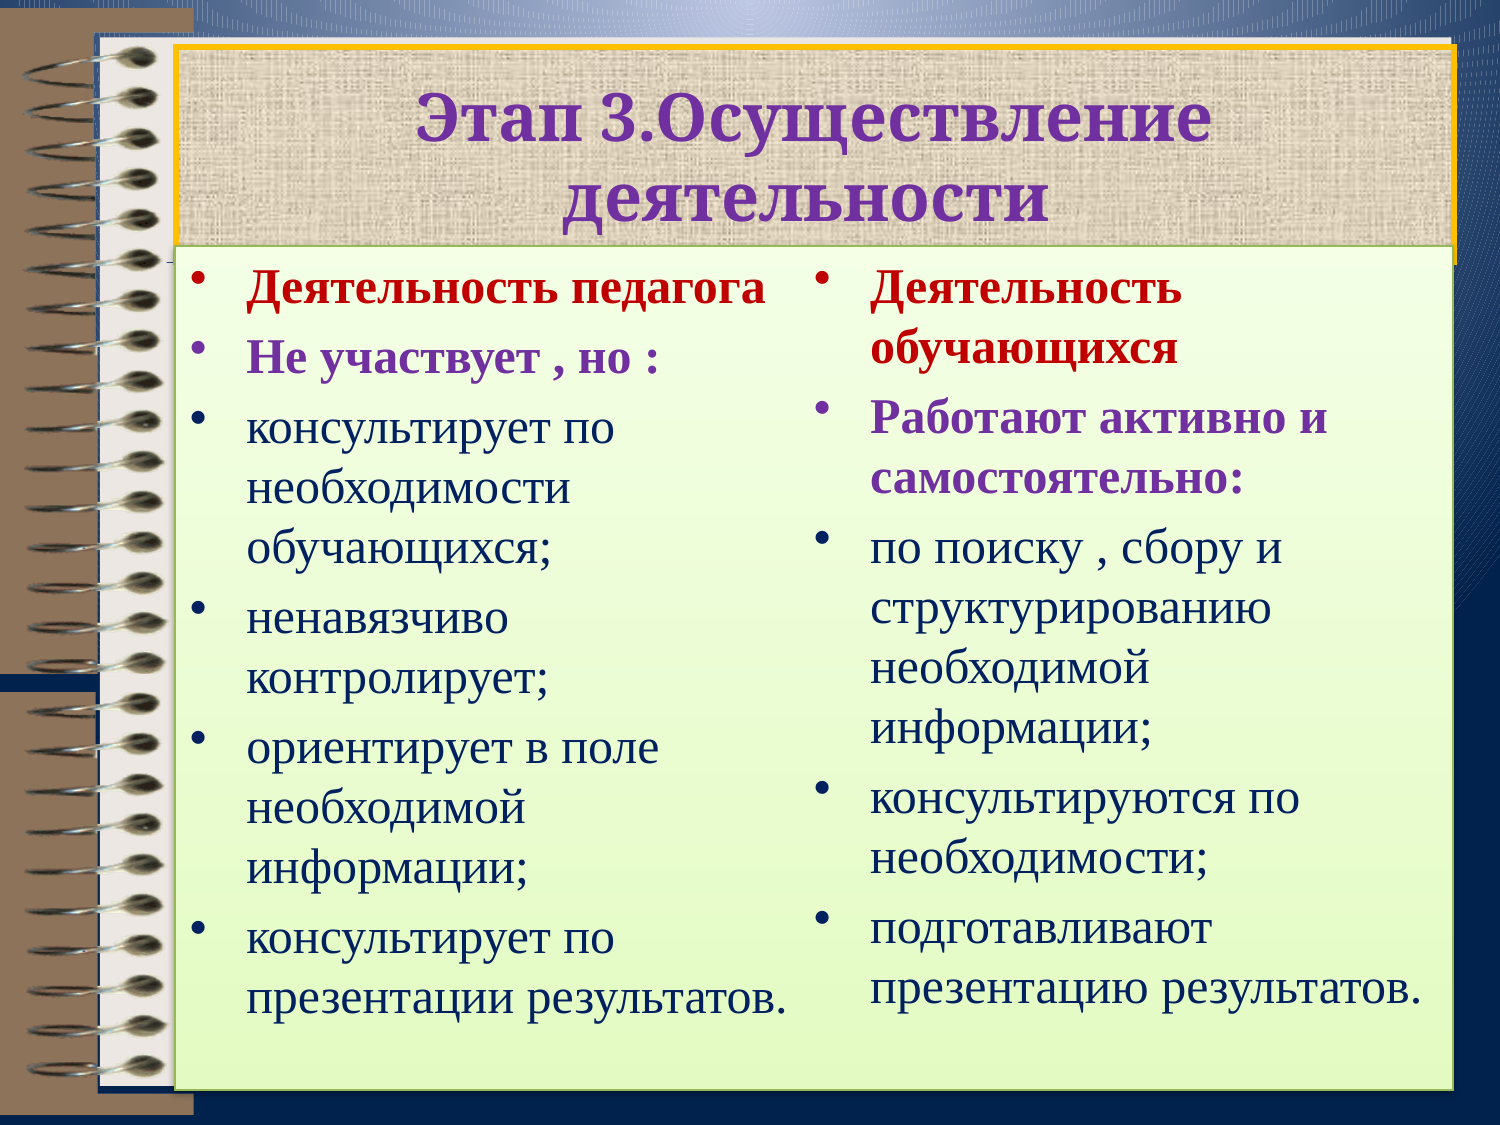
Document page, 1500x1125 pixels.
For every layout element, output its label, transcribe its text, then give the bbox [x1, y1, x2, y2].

title Этап 3.Осуществление деятельности [175, 46, 1455, 247]
list Деятельность педагога Не участвует , но : консультирует по необходимости обучающихся; ненавязчиво контролирует; ориентирует в поле необходимой информации; консультирует по презентации результатов. Деятельность обучающихся Работают активно и самостоятельно: по поиску , сбору и структурированию необходимой информации; консультируются по необходимости; подготавливают презентацию результатов. [174, 245, 1454, 1091]
picture [0, 8, 194, 674]
picture [0, 692, 194, 1115]
